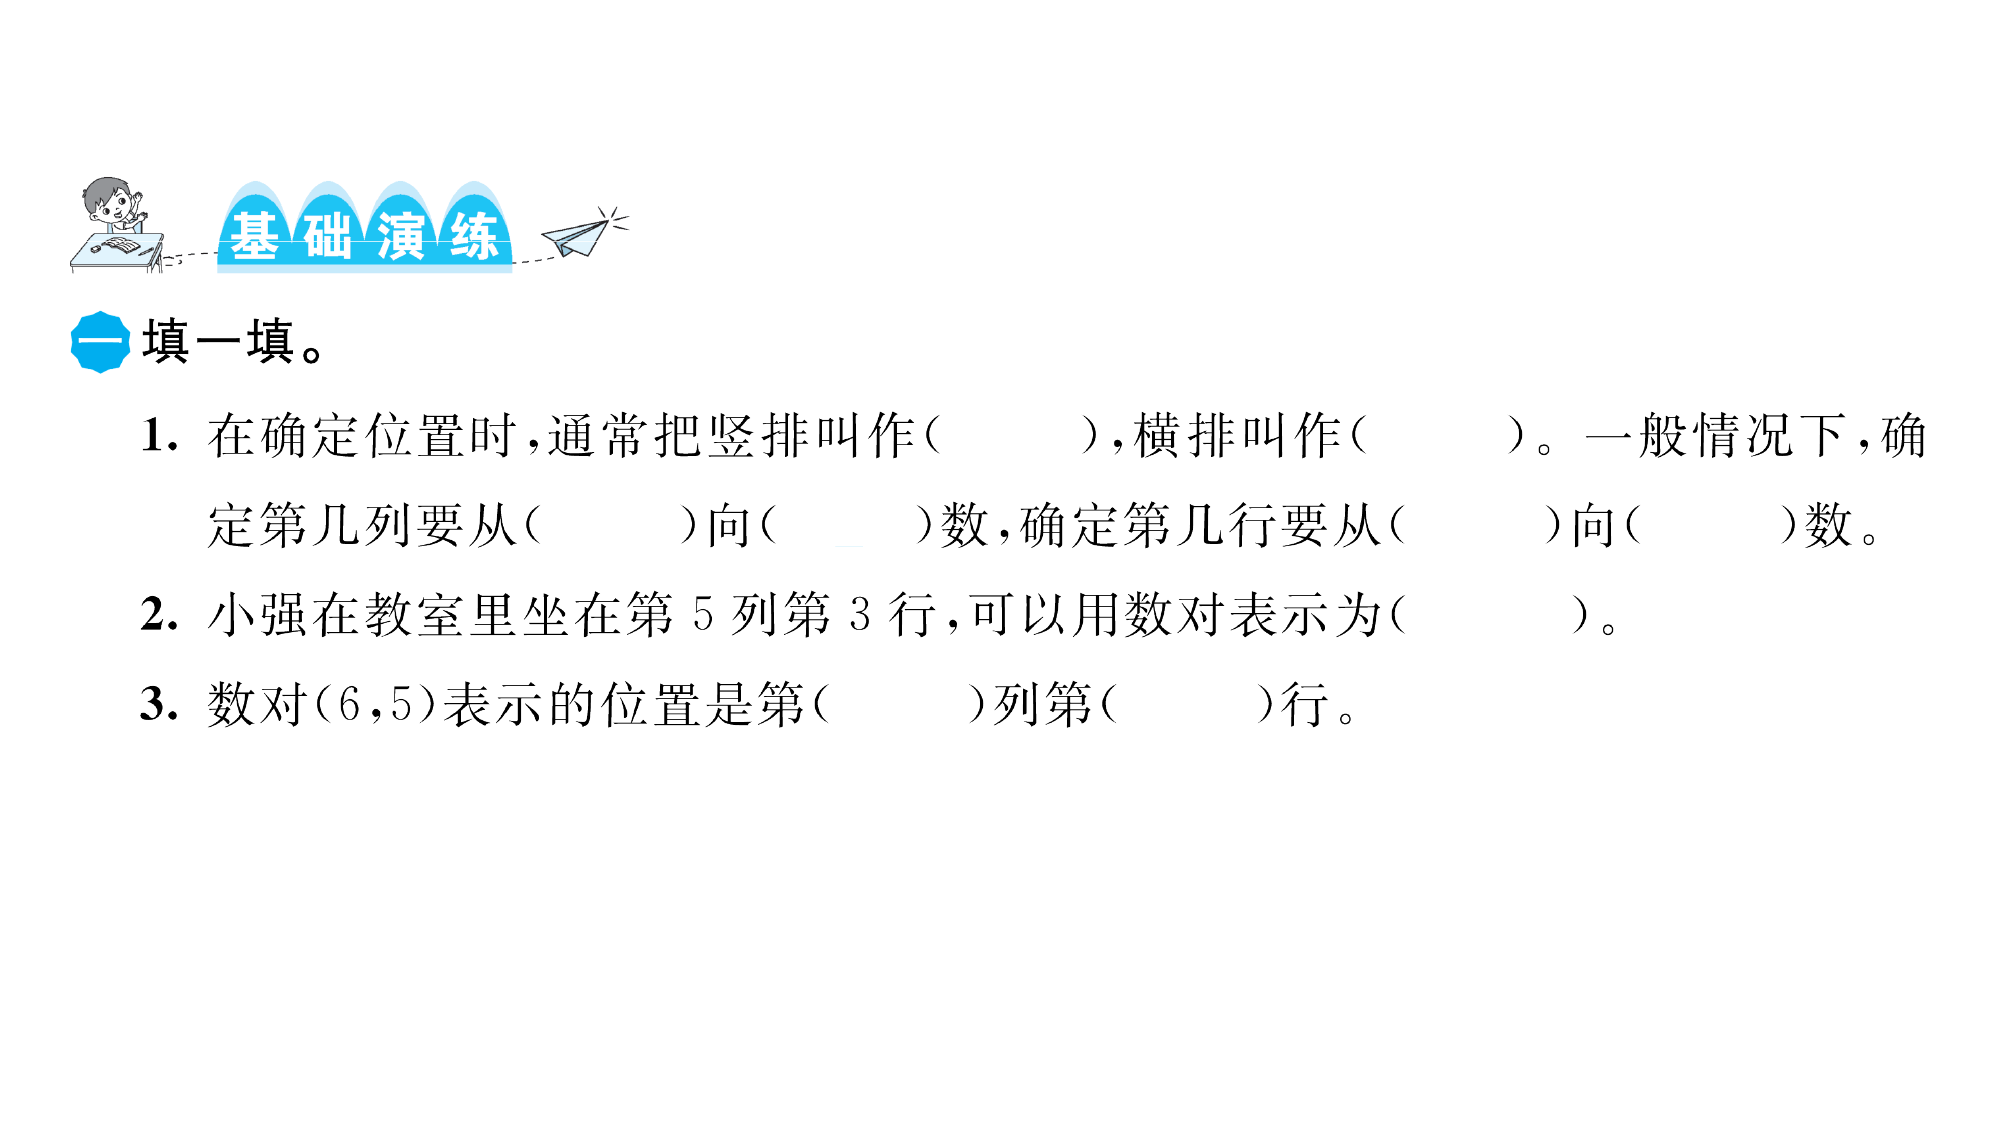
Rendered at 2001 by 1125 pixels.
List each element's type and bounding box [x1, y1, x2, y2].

picture [66, 160, 1957, 738]
